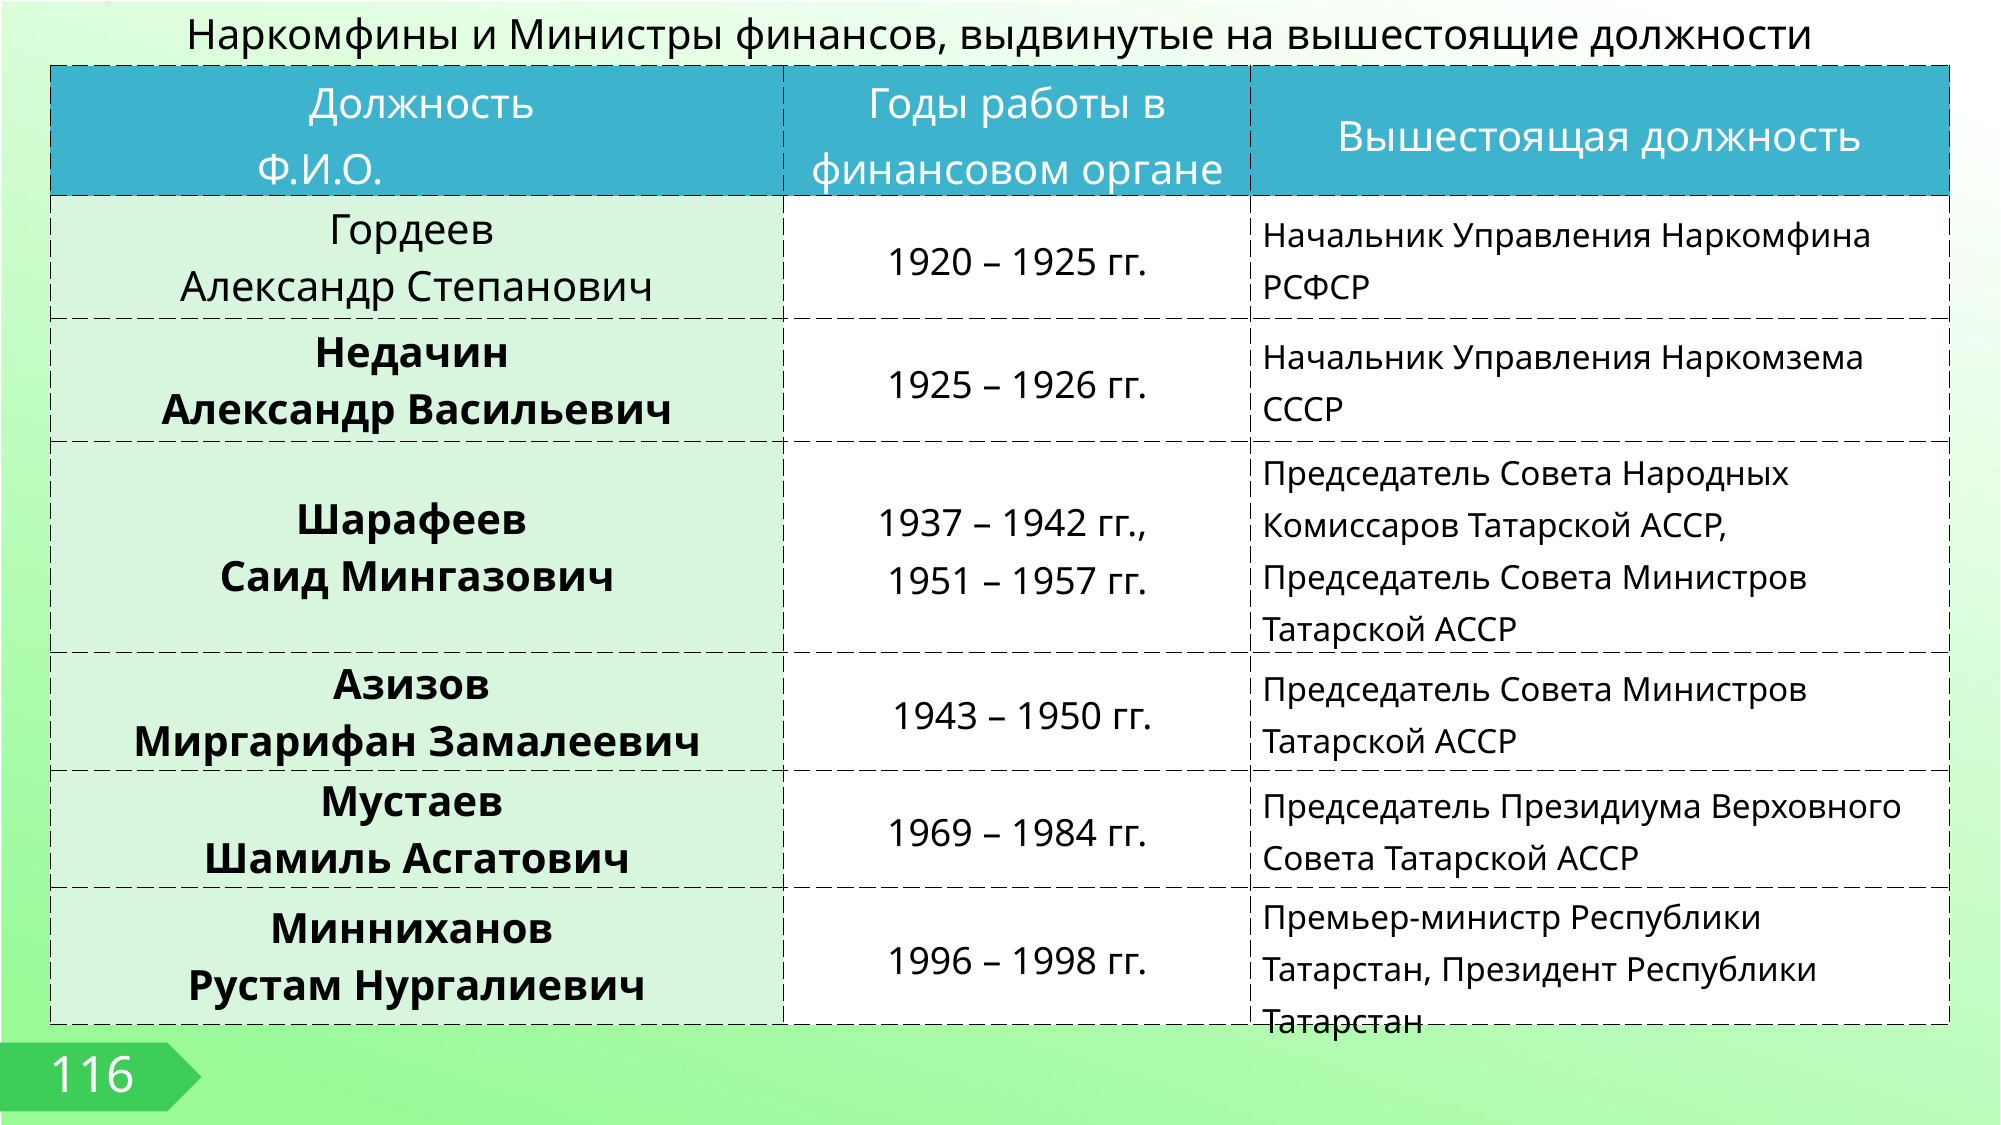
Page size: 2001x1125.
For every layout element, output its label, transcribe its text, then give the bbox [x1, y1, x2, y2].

table_cell Председатель Совета Народных Комиссаров Татарской АССР, Председатель Совета Министров Татарской АССР [1251, 441, 1950, 653]
text_box Наркомфины и Министры финансов, выдвинутые на вышестоящие должности [0, 0, 2000, 65]
table_cell Начальник Управления Наркомфина РСФСР [1251, 196, 1950, 318]
table_cell Шарафеев Саид Мингазович [50, 441, 784, 653]
table_cell Председатель Президиума Верховного Совета Татарской АССР [1251, 770, 1950, 887]
table_cell Гордеев Александр Степанович [50, 196, 784, 318]
table_cell Минниханов Рустам Нургалиевич [50, 887, 784, 1025]
table_cell 1920 – 1925 гг. [784, 196, 1251, 318]
picture [3, 65, 2000, 1125]
table_cell 1996 – 1998 гг. [784, 887, 1251, 1025]
table_header Вышестоящая должность [1251, 66, 1950, 196]
table_cell Недачин Александр Васильевич [50, 318, 784, 441]
table_cell Мустаев Шамиль Асгатович [50, 770, 784, 887]
table_cell 1925 – 1926 гг. [784, 318, 1251, 441]
table_cell Премьер-министр Республики Татарстан, Президент Республики Татарстан [1251, 887, 1950, 1025]
table_cell 1943 – 1950 гг. [784, 653, 1251, 770]
table_cell Азизов Миргарифан Замалеевич [50, 653, 784, 770]
table_header Должность Ф.И.О. [50, 66, 784, 196]
table_cell 1937 – 1942 гг., 1951 – 1957 гг. [784, 441, 1251, 653]
table_cell 1969 – 1984 гг. [784, 770, 1251, 887]
table_cell Председатель Совета Министров Татарской АССР [1251, 653, 1950, 770]
table_cell Начальник Управления Наркомзема СССР [1251, 318, 1950, 441]
table_header Годы работы в финансовом органе [784, 66, 1251, 196]
